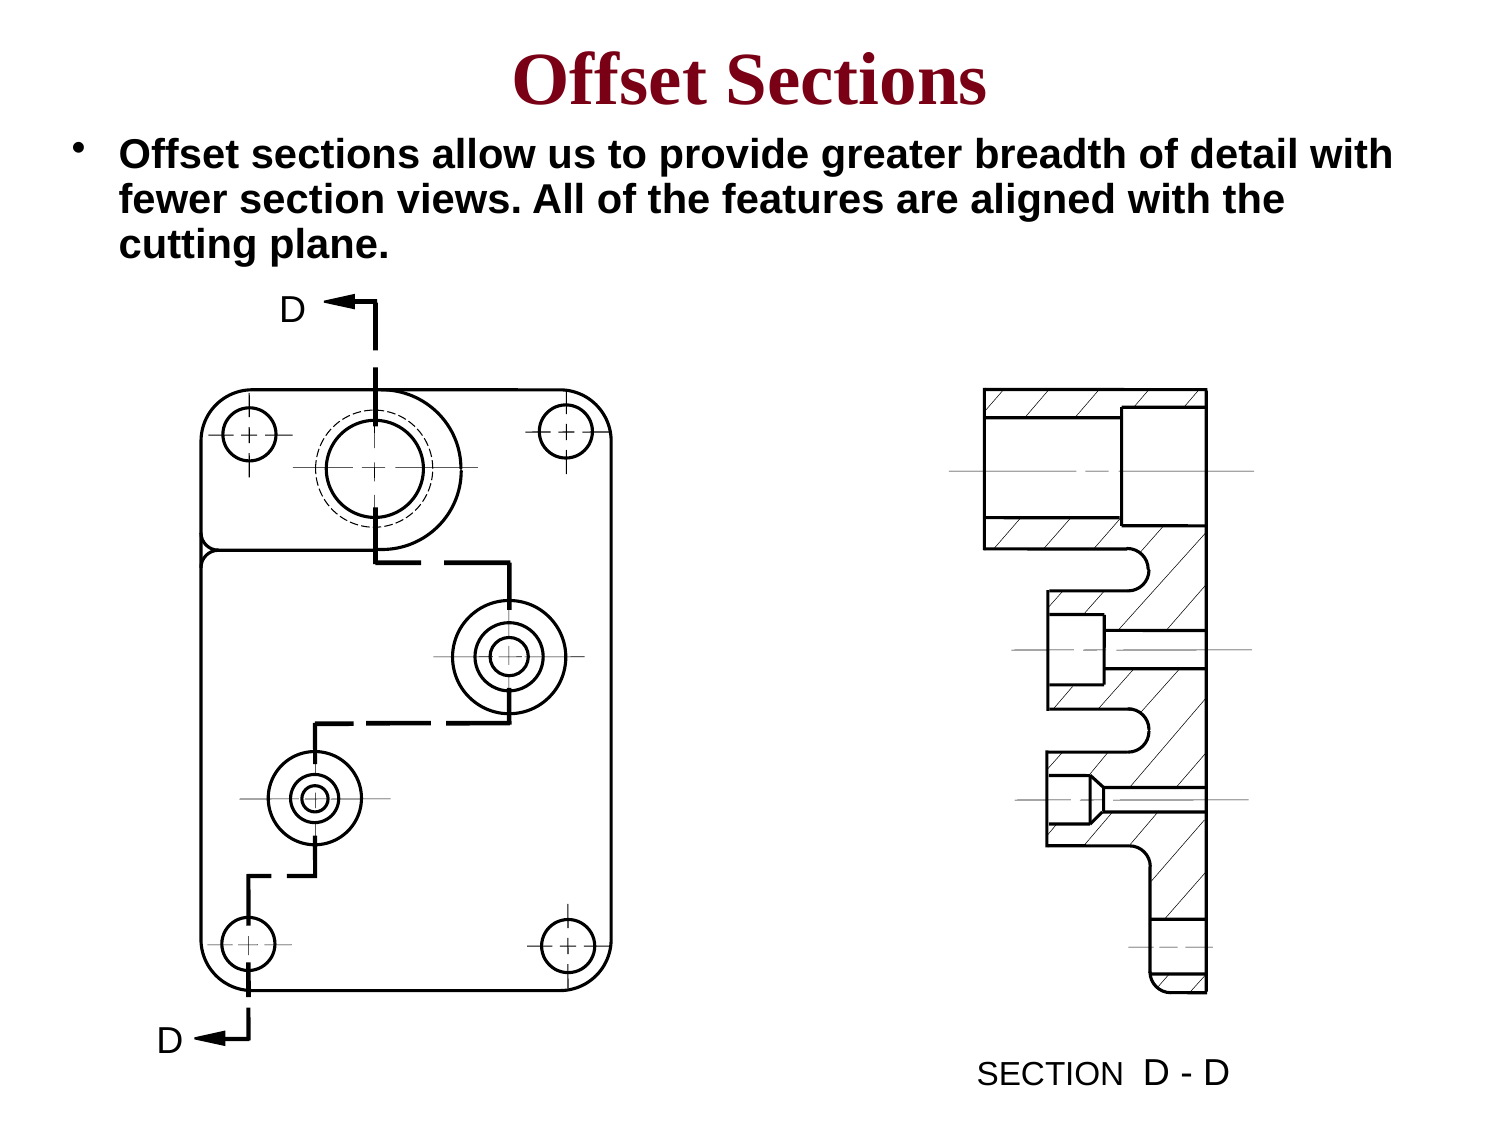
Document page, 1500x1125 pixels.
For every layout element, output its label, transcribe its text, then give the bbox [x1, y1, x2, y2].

list Offset sections allow us to provide greater breadth of detail with fewer section views. All of the features are aligned with the cutting plane. [56, 125, 1444, 230]
text_box [516, 665, 566, 714]
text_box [526, 903, 612, 989]
text_box [1128, 731, 1149, 753]
title Offset Sections [112, 0, 1388, 125]
text_box [516, 665, 527, 675]
text_box [516, 623, 544, 656]
text_box [1129, 845, 1151, 867]
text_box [525, 389, 611, 475]
text_box [516, 389, 612, 991]
text_box [1128, 708, 1149, 730]
text_box [1128, 570, 1149, 591]
text_box [516, 638, 529, 656]
text_box [516, 665, 543, 691]
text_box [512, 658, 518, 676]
text_box [516, 600, 566, 656]
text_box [141, 277, 511, 1069]
text_box [1127, 548, 1149, 570]
text_box SECTION D - D [961, 1040, 1246, 1100]
text_box [1150, 974, 1171, 993]
